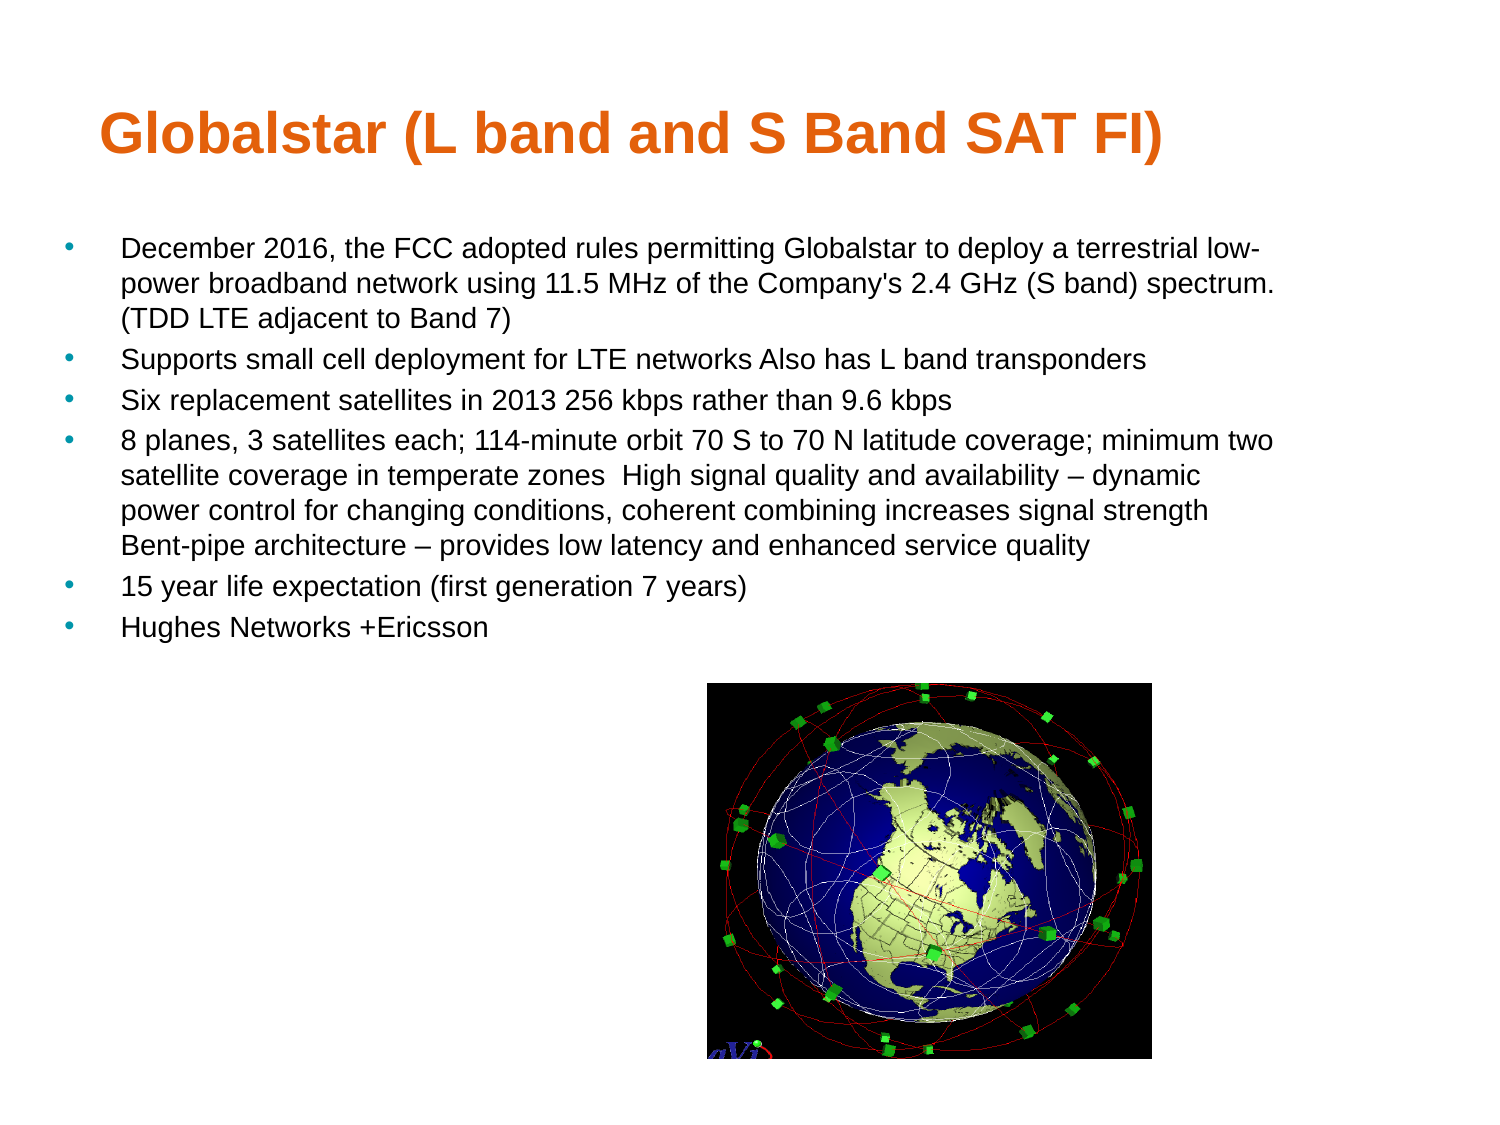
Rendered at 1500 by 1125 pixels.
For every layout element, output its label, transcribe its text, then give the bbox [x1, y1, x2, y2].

picture [707, 683, 1153, 1060]
list December 2016, the FCC adopted rules permitting Globalstar to deploy a terrestrial low-power broadband network using 11.5 MHz of the Company's 2.4 GHz (S band) spectrum.(TDD LTE adjacent to Band 7) Supports small cell deployment for LTE networks Also has L band transponders Six replacement satellites in 2013 256 kbps rather than 9.6 kbps 8 planes, 3 satellites each; 114-minute orbit 70 S to 70 N latitude coverage; minimum two satellite coverage in temperate zones High signal quality and availability – dynamic power control for changing conditions, coherent combining increases signal strength Bent-pipe architecture – provides low latency and enhanced service quality 15 year life expectation (first generation 7 years) Hughes Networks +Ericsson [49, 221, 1298, 865]
title Globalstar (L band and S Band SAT FI) [83, 97, 1471, 173]
